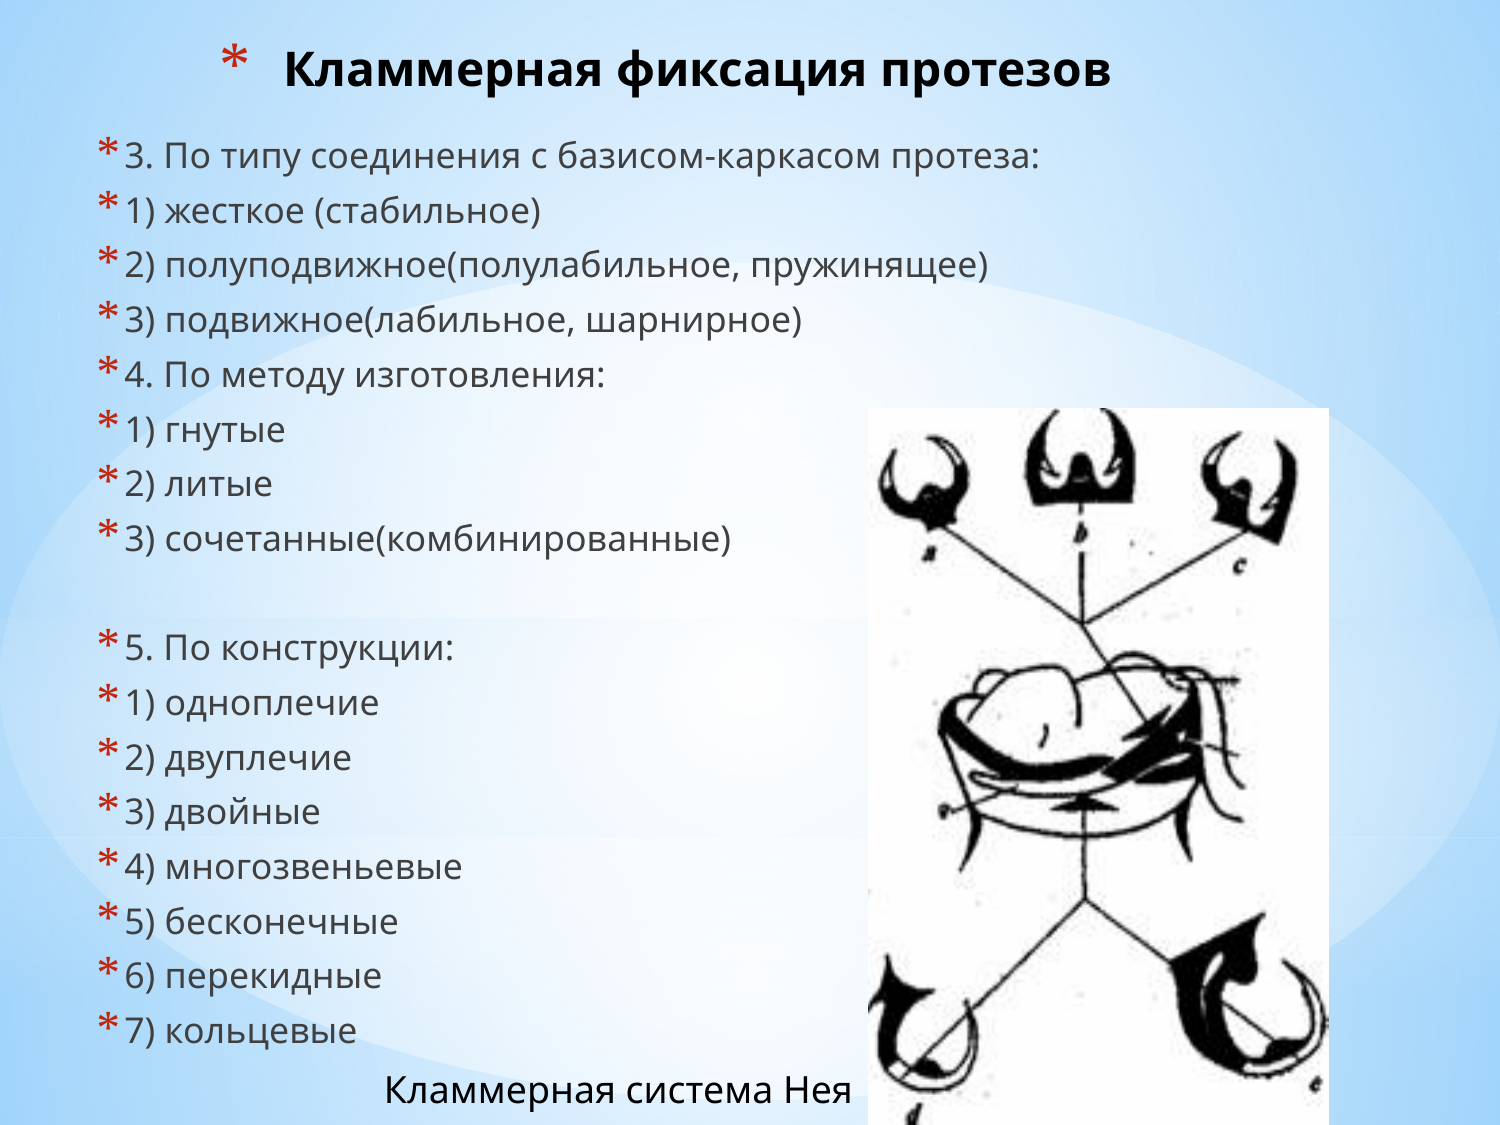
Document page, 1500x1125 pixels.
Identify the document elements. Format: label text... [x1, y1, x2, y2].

list 3. По типу соединения с базисом-каркасом протеза: 1) жесткое (стабильное) 2) полуподвижное(полулабильное, пружинящее) 3) подвижное(лабильное, шарнирное) 4. По методу изготовления: 1) гнутые 2) литые 3) сочетанные(комбинированные) 5. По конструкции: 1) одноплечие 2) двуплечие 3) двойные 4) многозвеньевые 5) бесконечные 6) перекидные 7) кольцевые [75, 125, 1263, 1059]
title Кламмерная фиксация протезов [76, 30, 1265, 104]
text_box Кламмерная система Нея [289, 1058, 861, 1119]
picture [867, 408, 1330, 1125]
